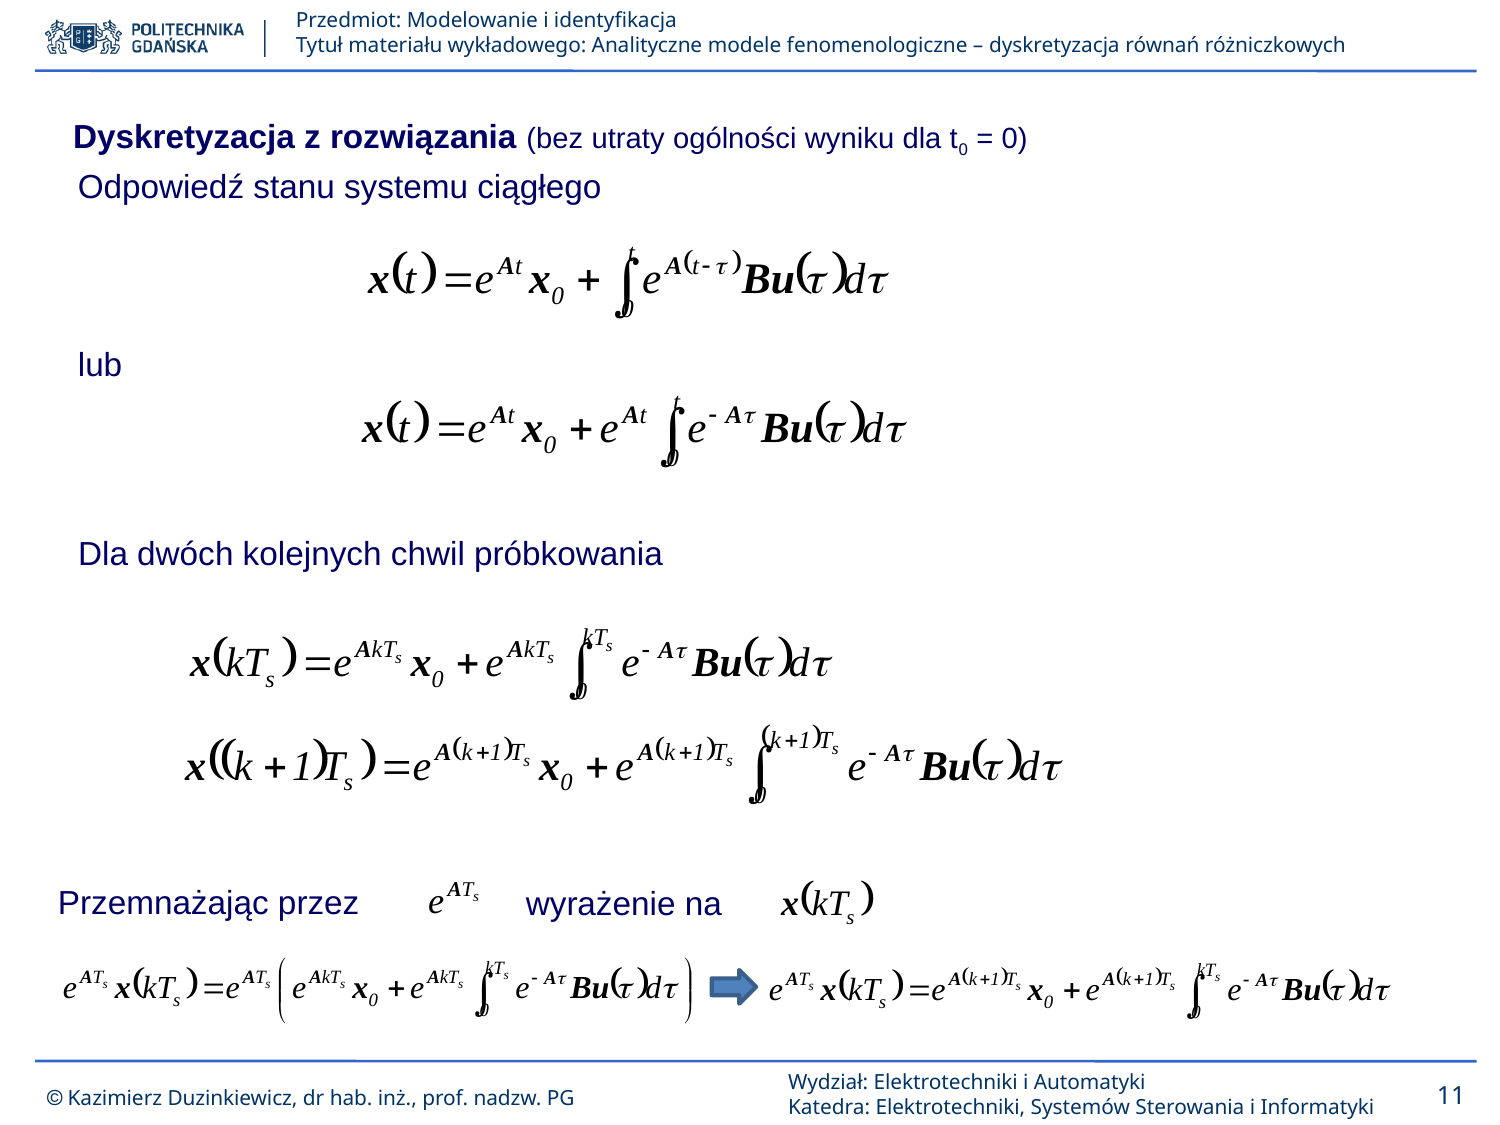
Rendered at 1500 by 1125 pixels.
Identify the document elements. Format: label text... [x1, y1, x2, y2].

text_box Dyskretyzacja z rozwiązania (bez utraty ogólności wyniku dla t0 = 0) [58, 107, 1461, 167]
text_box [764, 954, 1399, 1025]
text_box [58, 950, 702, 1031]
text_box lub [63, 336, 172, 391]
text_box Dla dwóch kolejnych chwil próbkowania [63, 525, 906, 580]
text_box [357, 231, 899, 327]
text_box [351, 381, 918, 476]
text_box Odpowiedź stanu systemu ciągłego [63, 157, 906, 213]
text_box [42, 873, 875, 934]
text_box [709, 968, 758, 1006]
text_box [175, 719, 1074, 812]
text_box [180, 617, 841, 709]
